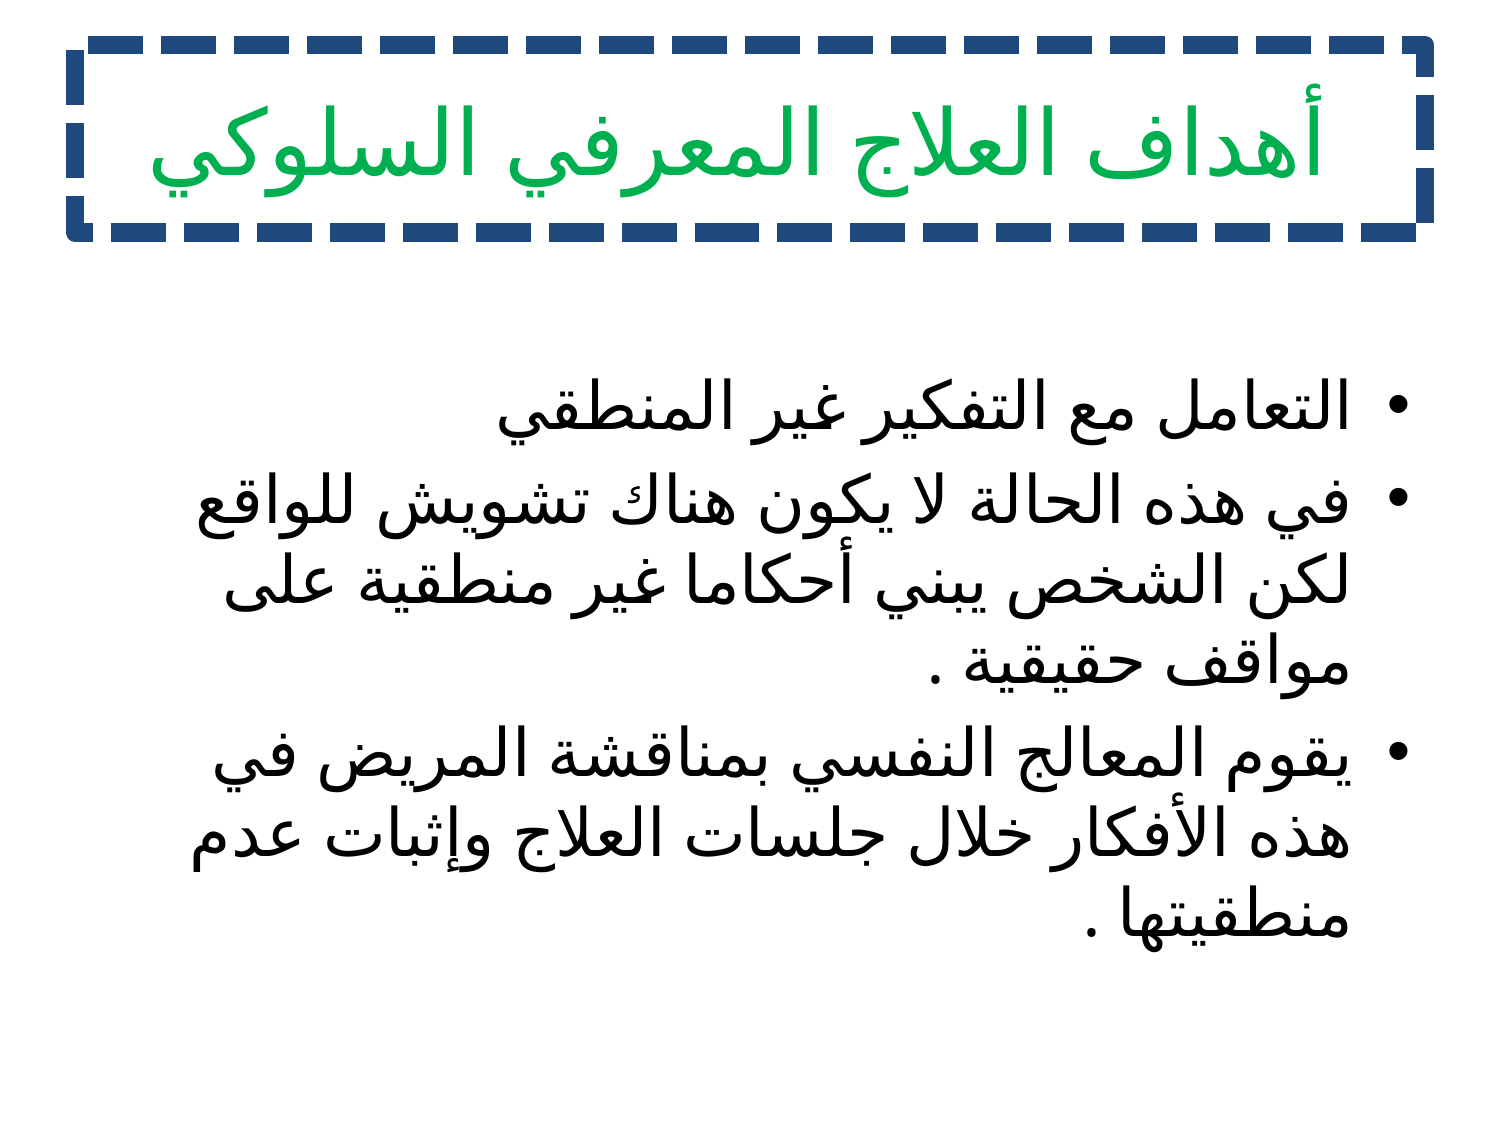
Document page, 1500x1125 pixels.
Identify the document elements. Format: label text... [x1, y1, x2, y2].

title أهداف العلاج المعرفي السلوكي [75, 45, 1425, 233]
list التعامل مع التفكير غير المنطقي في هذه الحالة لا يكون هناك تشويش للواقع لكن الشخص يبني أحكاما غير منطقية على مواقف حقيقية . يقوم المعالج النفسي بمناقشة المريض في هذه الأفكار خلال جلسات العلاج وإثبات عدم منطقيتها . [75, 262, 1425, 1005]
